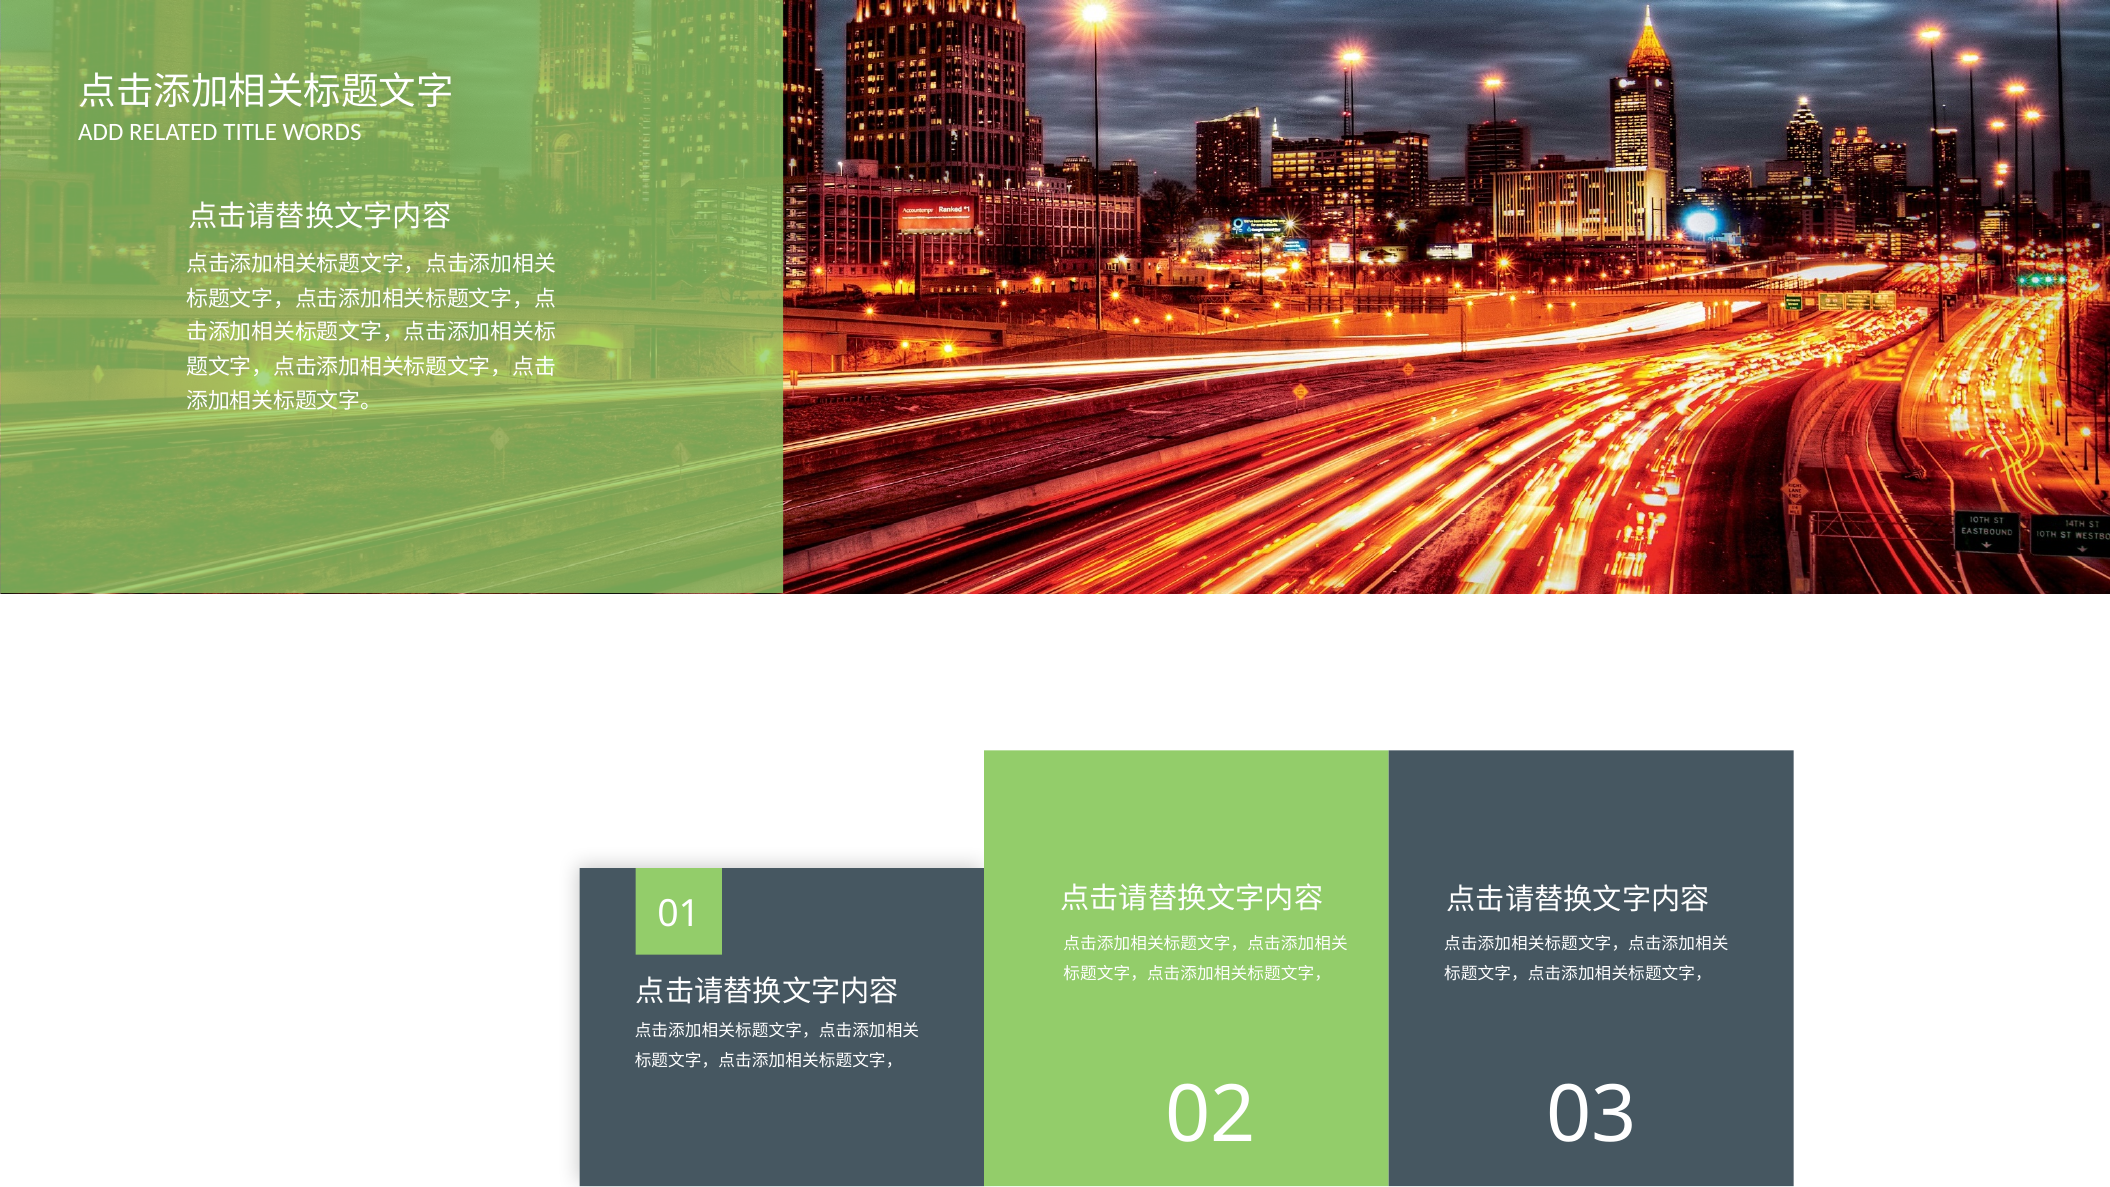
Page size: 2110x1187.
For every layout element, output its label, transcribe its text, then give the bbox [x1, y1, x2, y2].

text_box [784, 0, 2110, 594]
text_box [1388, 750, 1794, 1187]
text_box ADD RELATED TITLE WORDS [62, 107, 379, 154]
text_box [579, 867, 984, 1187]
text_box [0, 0, 784, 594]
text_box 点击请替换文字内容 [173, 172, 467, 241]
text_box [1044, 854, 1373, 1166]
text_box 点击添加相关标题文字 [62, 59, 470, 121]
text_box 点击添加相关标题文字，点击添加相关标题文字，点击添加相关标题文字，点击添加相关标题文字，点击添加相关标题文字，点击添加相关标题文字，点击添加相关标题文字。 [171, 234, 580, 420]
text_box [1429, 855, 1753, 1166]
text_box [619, 868, 944, 1078]
text_box [984, 750, 1388, 1187]
